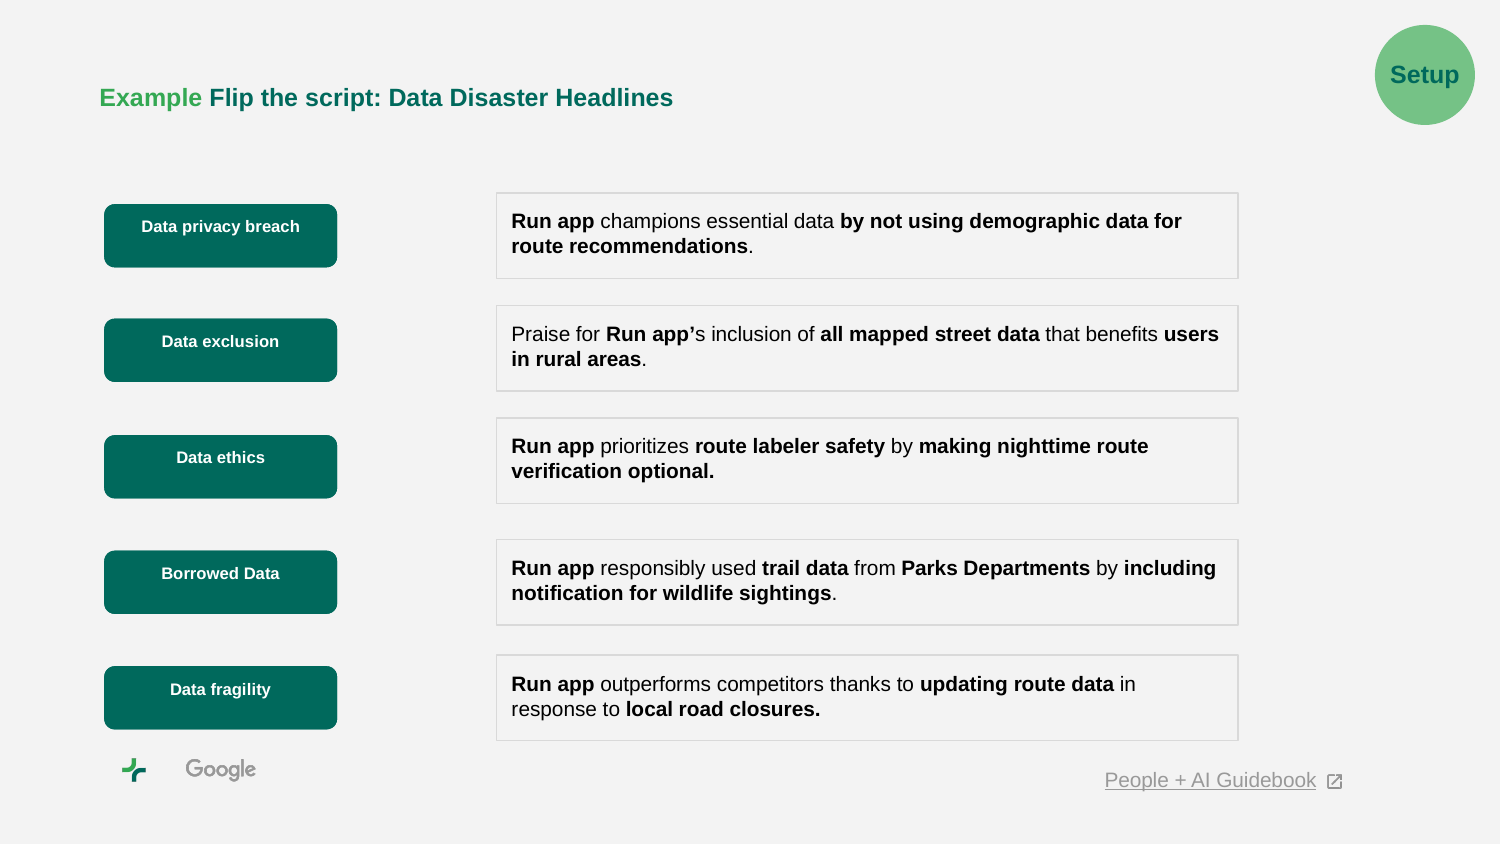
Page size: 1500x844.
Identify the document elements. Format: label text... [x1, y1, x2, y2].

text_box Example Flip the script: Data Disaster Headlines [84, 72, 700, 126]
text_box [103, 434, 338, 499]
picture [1324, 772, 1344, 791]
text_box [103, 665, 338, 730]
text_box Praise for Run app’s inclusion of all mapped street data that benefits users in rural areas. [496, 305, 1238, 391]
text_box Run app prioritizes route labeler safety by making nighttime route verification optional. [496, 418, 1238, 504]
text_box [1377, 24, 1473, 60]
text_box Run app responsibly used trail data from Parks Departments by including notification for wildlife sightings. [496, 539, 1238, 625]
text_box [103, 203, 338, 268]
picture [120, 757, 148, 783]
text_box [103, 318, 338, 383]
picture [181, 754, 258, 786]
text_box Run app outperforms competitors thanks to updating route data in response to local road closures. [496, 655, 1238, 741]
text_box [1384, 104, 1466, 125]
text_box People + AI Guidebook [1052, 753, 1332, 807]
text_box Setup [1349, 60, 1500, 104]
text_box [103, 550, 338, 615]
text_box Run app champions essential data by not using demographic data for route recommendations. [496, 193, 1238, 279]
